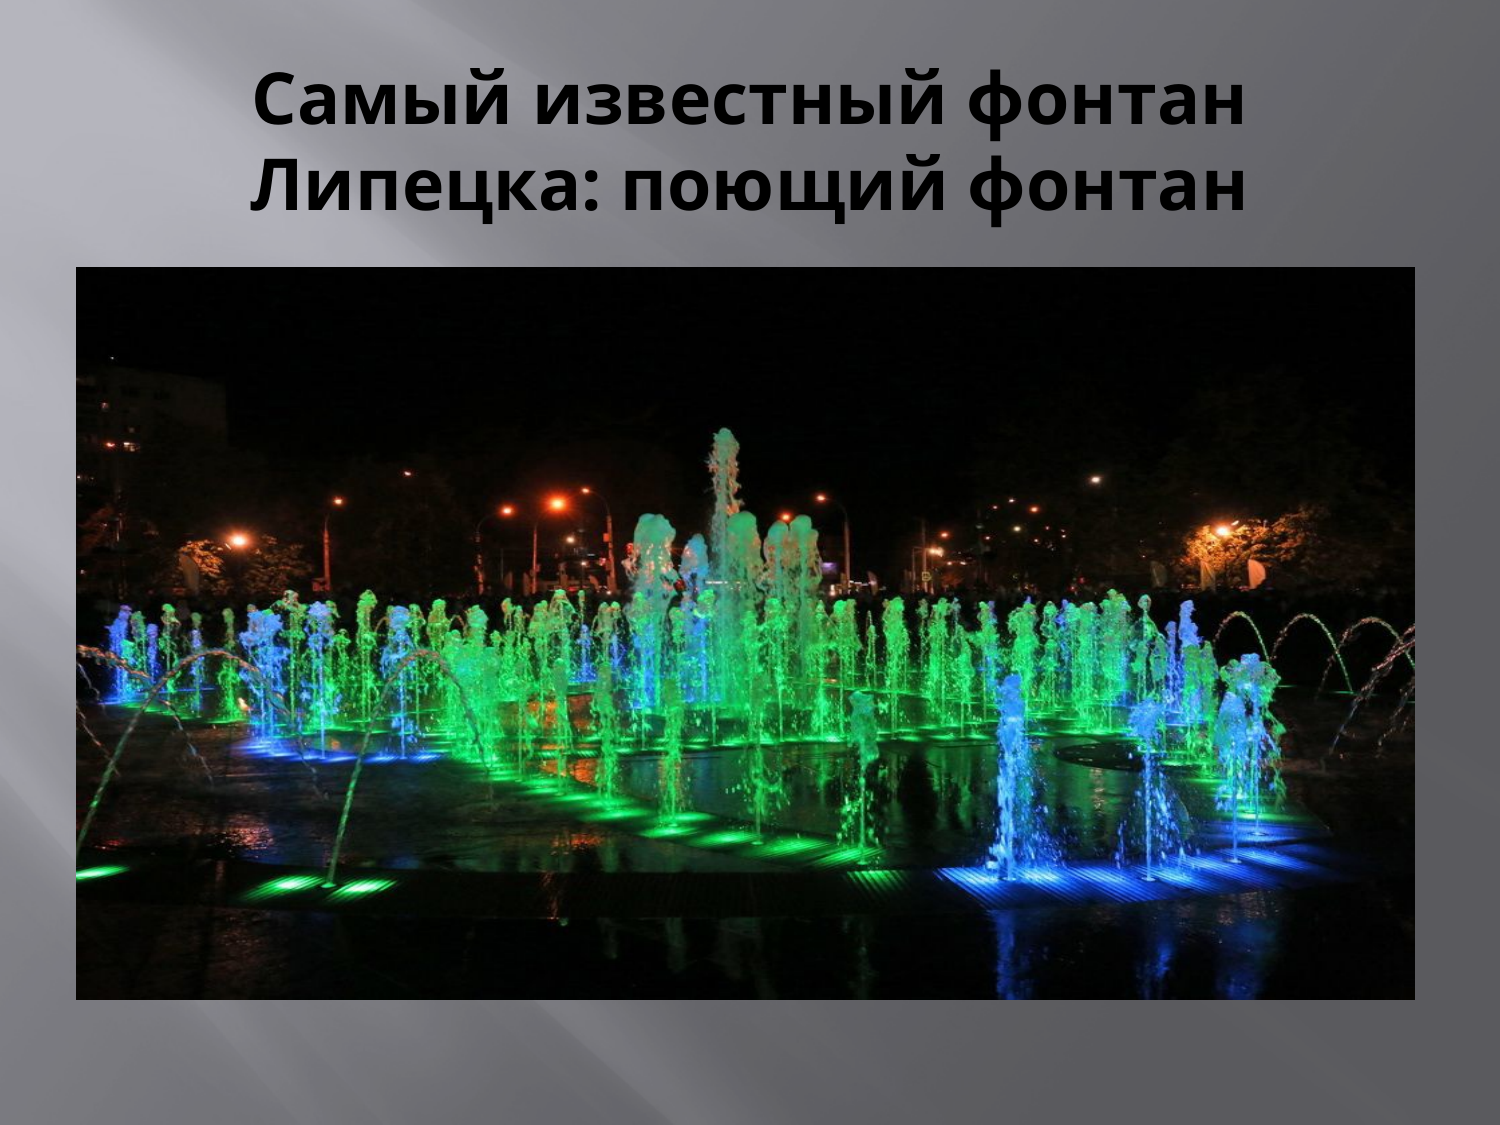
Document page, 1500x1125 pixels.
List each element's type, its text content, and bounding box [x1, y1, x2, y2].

title Самый известный фонтан Липецка: поющий фонтан [75, 45, 1425, 233]
picture [76, 266, 1415, 1000]
